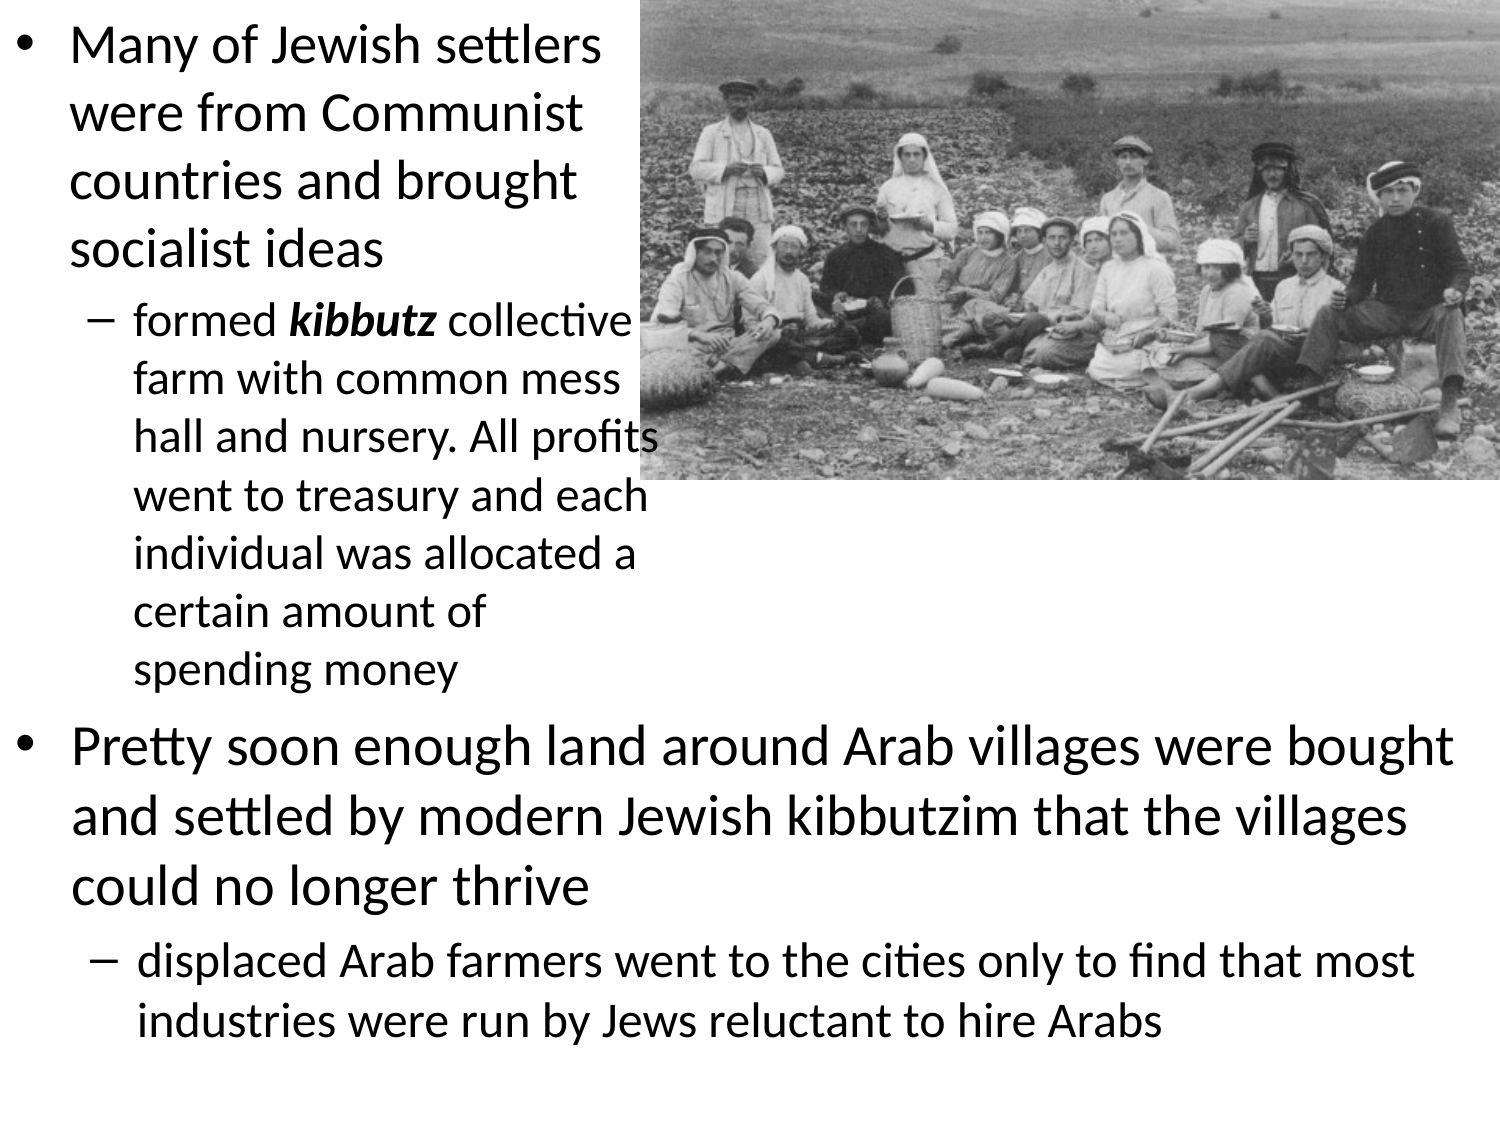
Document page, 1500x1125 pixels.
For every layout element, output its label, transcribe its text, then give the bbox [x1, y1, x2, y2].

list Many of Jewish settlers were from Communist countries and brought socialist ideas formed kibbutz collective farm with common mess hall and nursery. All profits went to treasury and each individual was allocated a certain amount of spending money [0, 0, 688, 699]
list Pretty soon enough land around Arab villages were bought and settled by modern Jewish kibbutzim that the villages could no longer thrive displaced Arab farmers went to the cities only to find that most industries were run by Jews reluctant to hire Arabs [0, 699, 1500, 1125]
picture [640, 0, 1500, 480]
